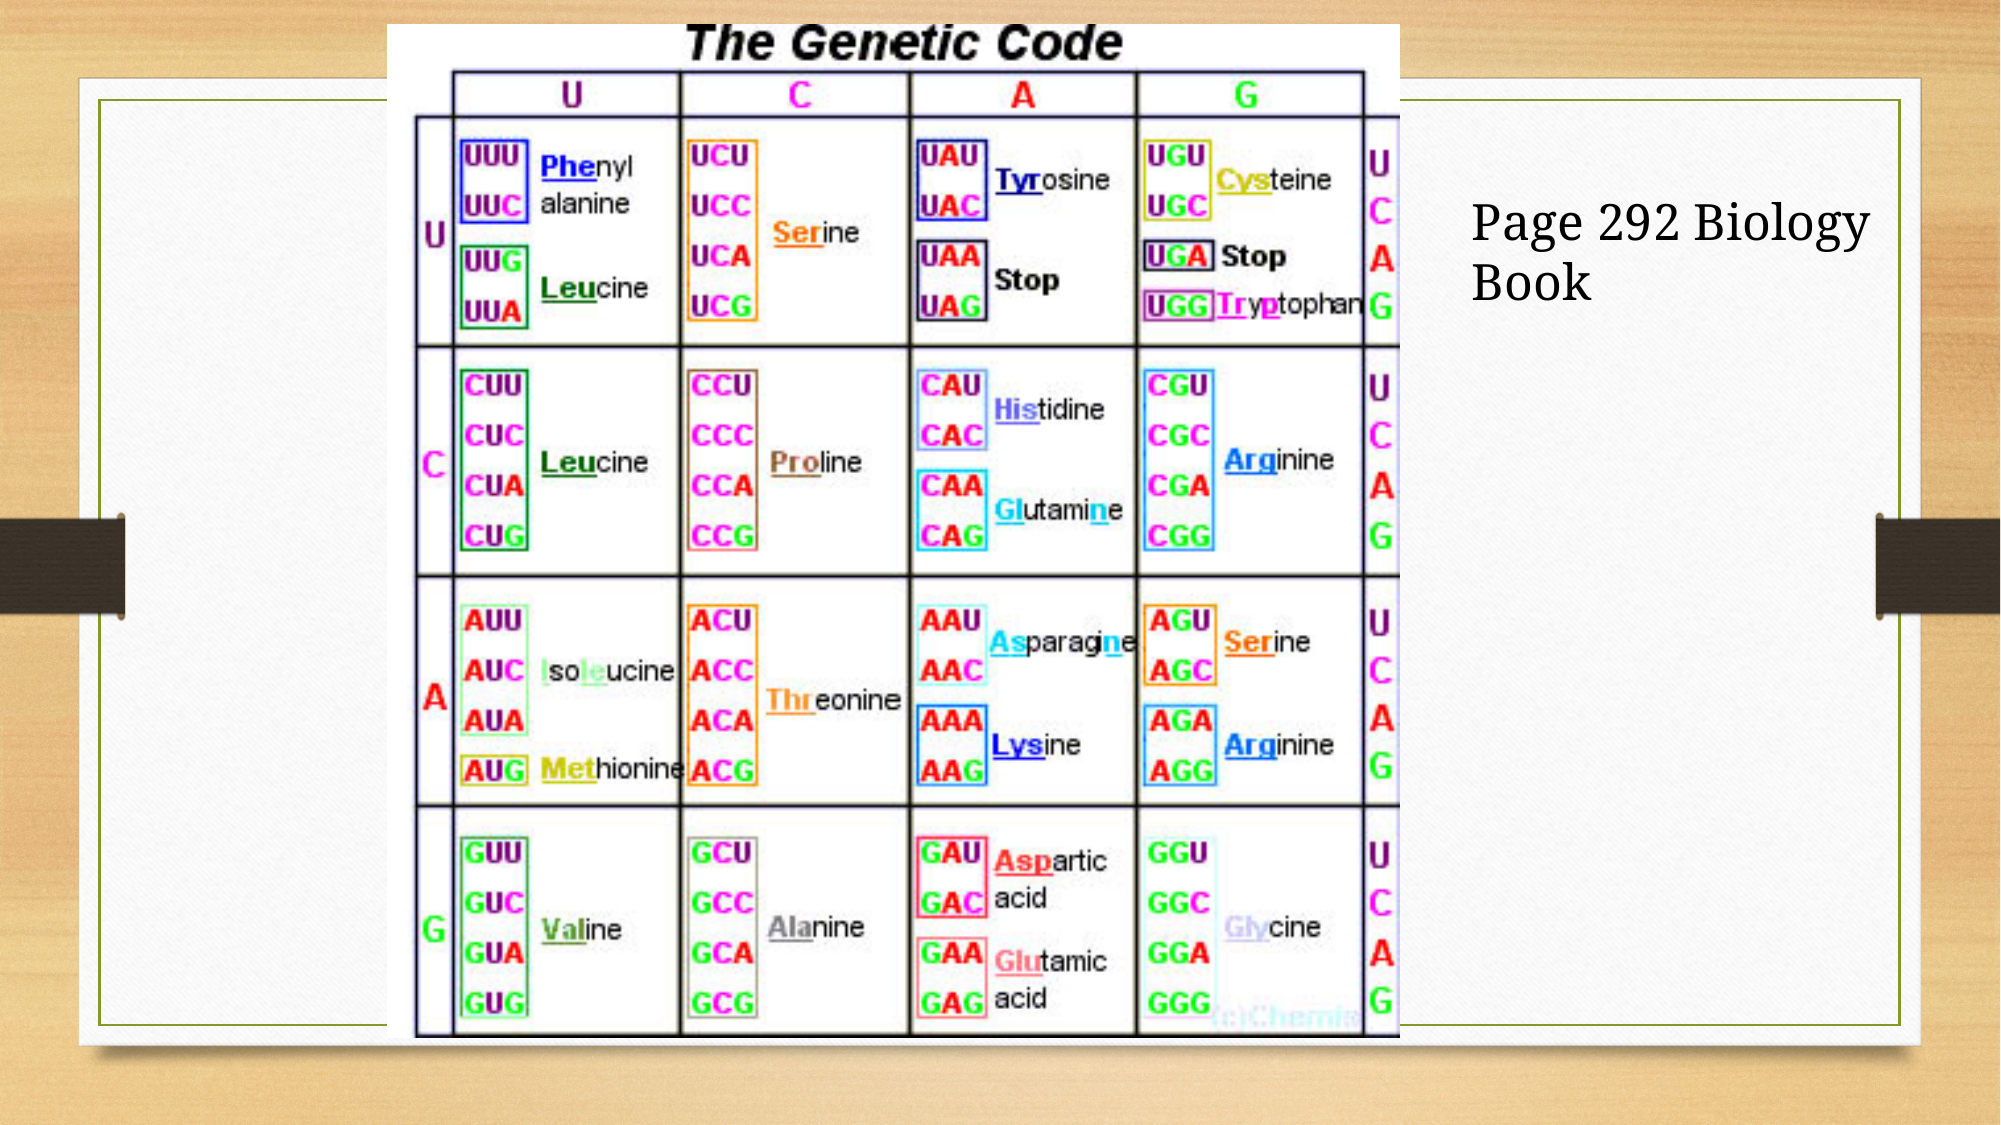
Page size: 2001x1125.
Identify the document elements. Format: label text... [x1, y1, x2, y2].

text_box Page 292 Biology Book [1457, 183, 1974, 318]
picture [0, 0, 2001, 1125]
